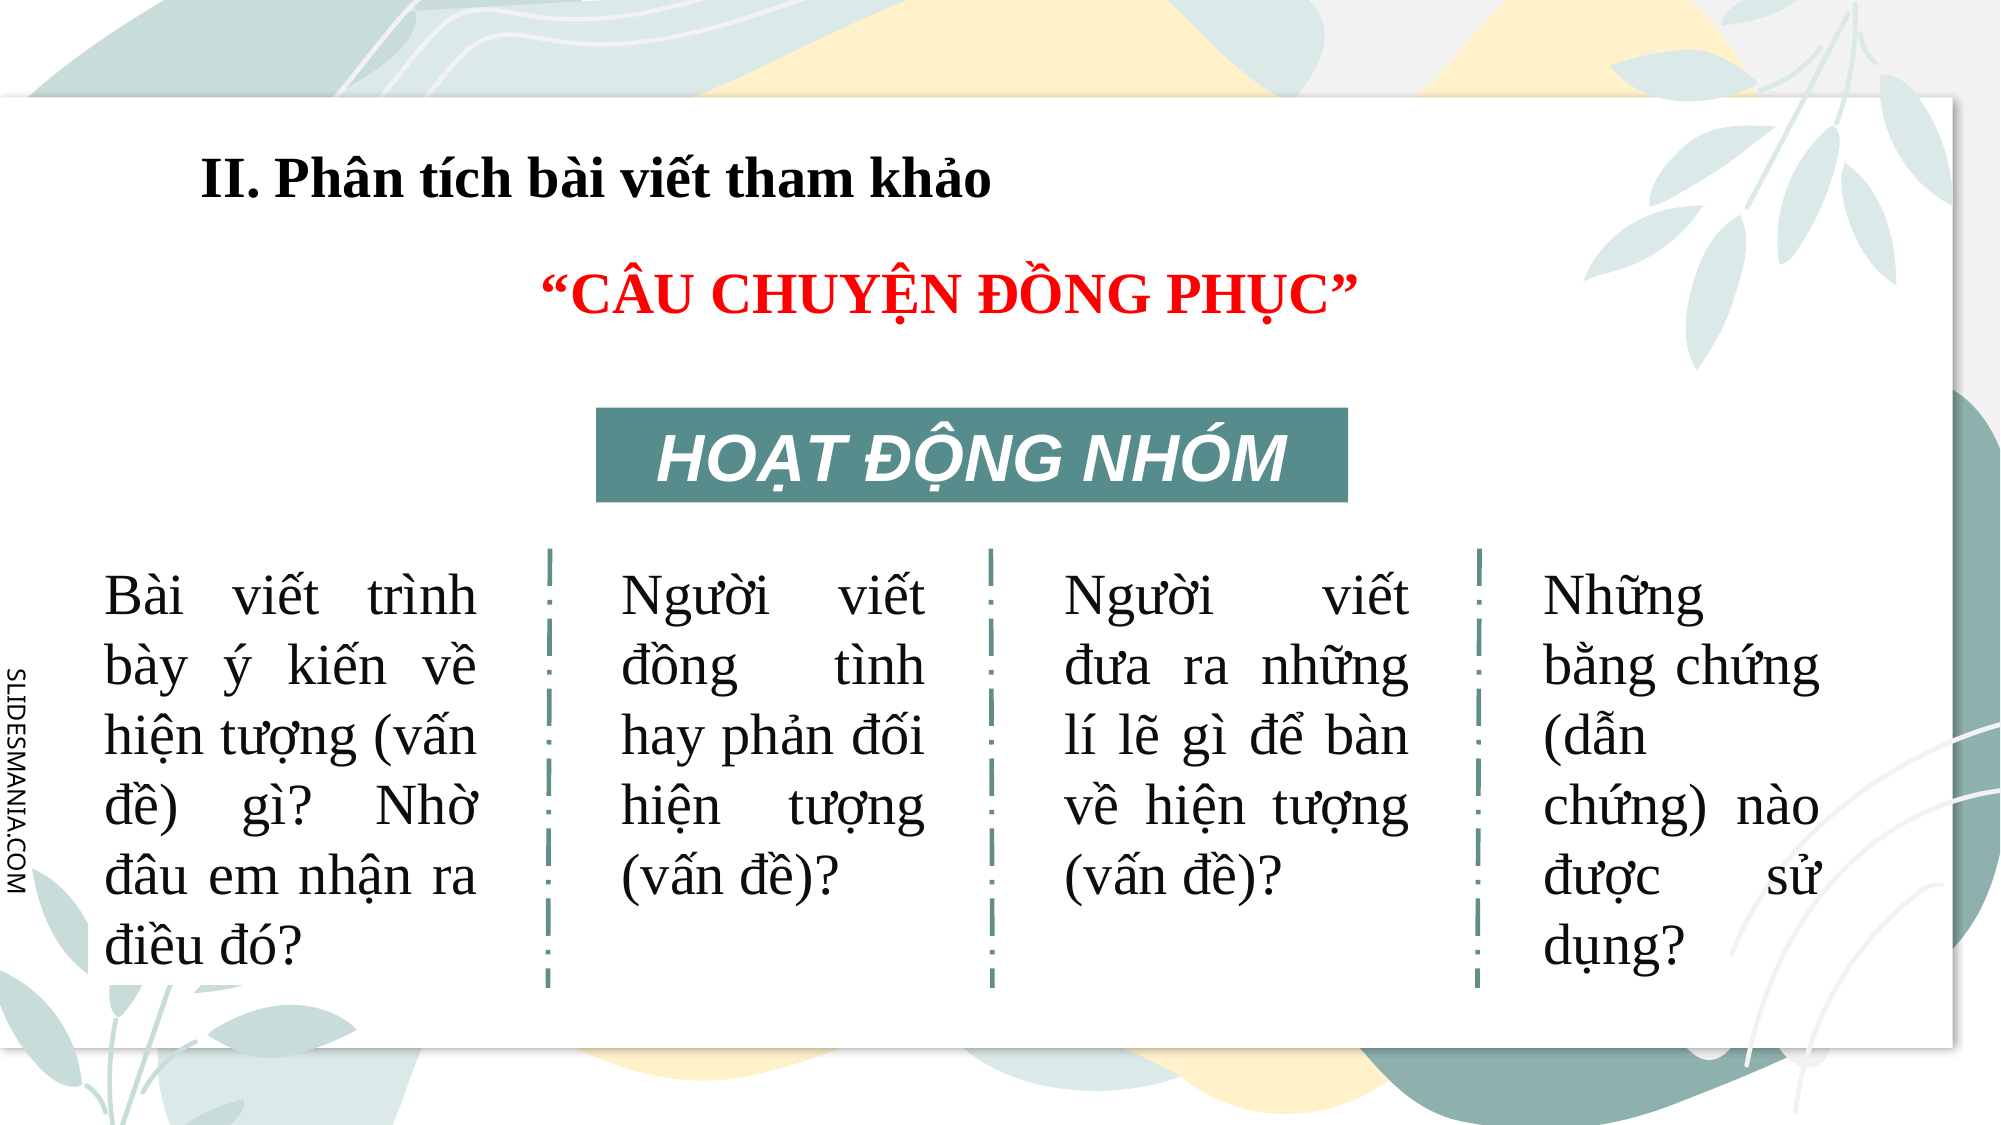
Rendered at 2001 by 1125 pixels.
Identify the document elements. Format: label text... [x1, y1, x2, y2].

text_box Người viết đồng tình hay phản đối hiện tượng (vấn đề)? [606, 548, 941, 914]
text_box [547, 548, 551, 989]
text_box Những bằng chứng (dẫn chứng) nào được sử dụng? [1529, 548, 1836, 984]
text_box HOẠT ĐỘNG NHÓM [596, 407, 1349, 503]
text_box II. Phân tích bài viết tham khảo [185, 132, 1878, 217]
text_box “CÂU CHUYỆN ĐỒNG PHỤC” [514, 262, 2000, 415]
text_box Bài viết trình bày ý kiến về hiện tượng (vấn đề) gì? Nhờ đâu em nhận ra điều đó? [88, 546, 495, 985]
text_box Người viết đưa ra những lí lẽ gì để bàn về hiện tượng (vấn đề)? [1049, 548, 1425, 914]
